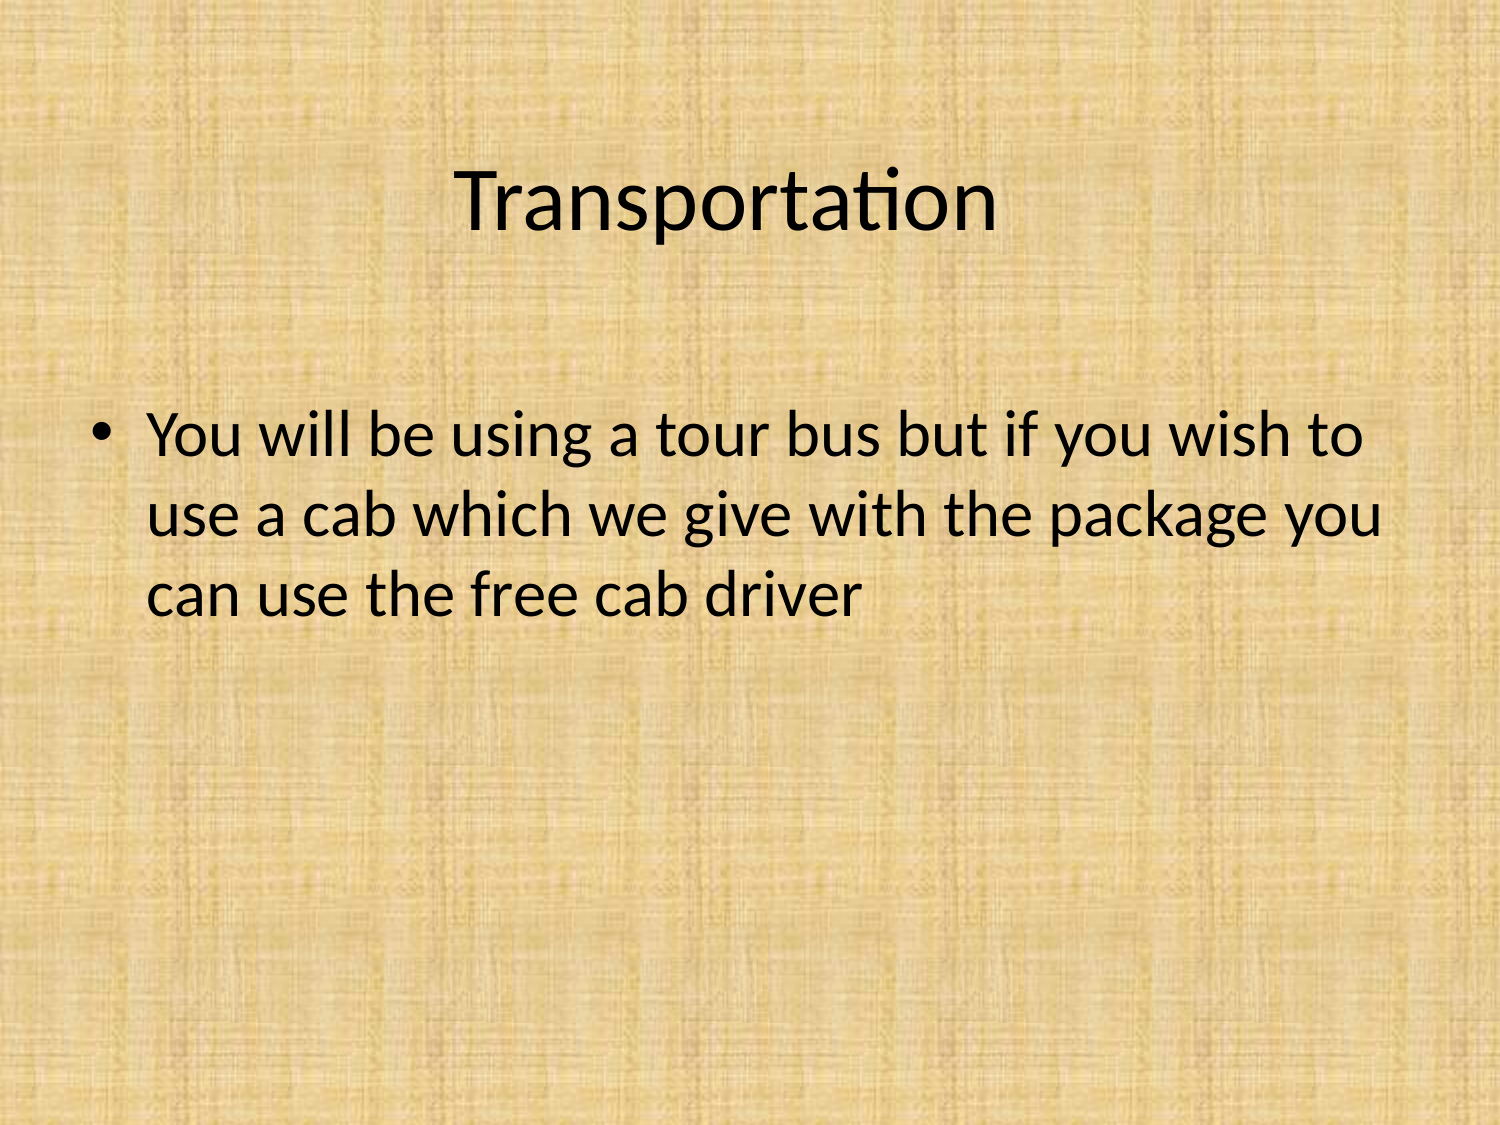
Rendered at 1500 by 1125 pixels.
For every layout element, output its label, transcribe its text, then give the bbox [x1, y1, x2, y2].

title Transportation [62, 99, 1413, 288]
list You will be using a tour bus but if you wish to use a cab which we give with the package you can use the free cab driver [75, 382, 1425, 1125]
picture [0, 0, 1500, 1125]
